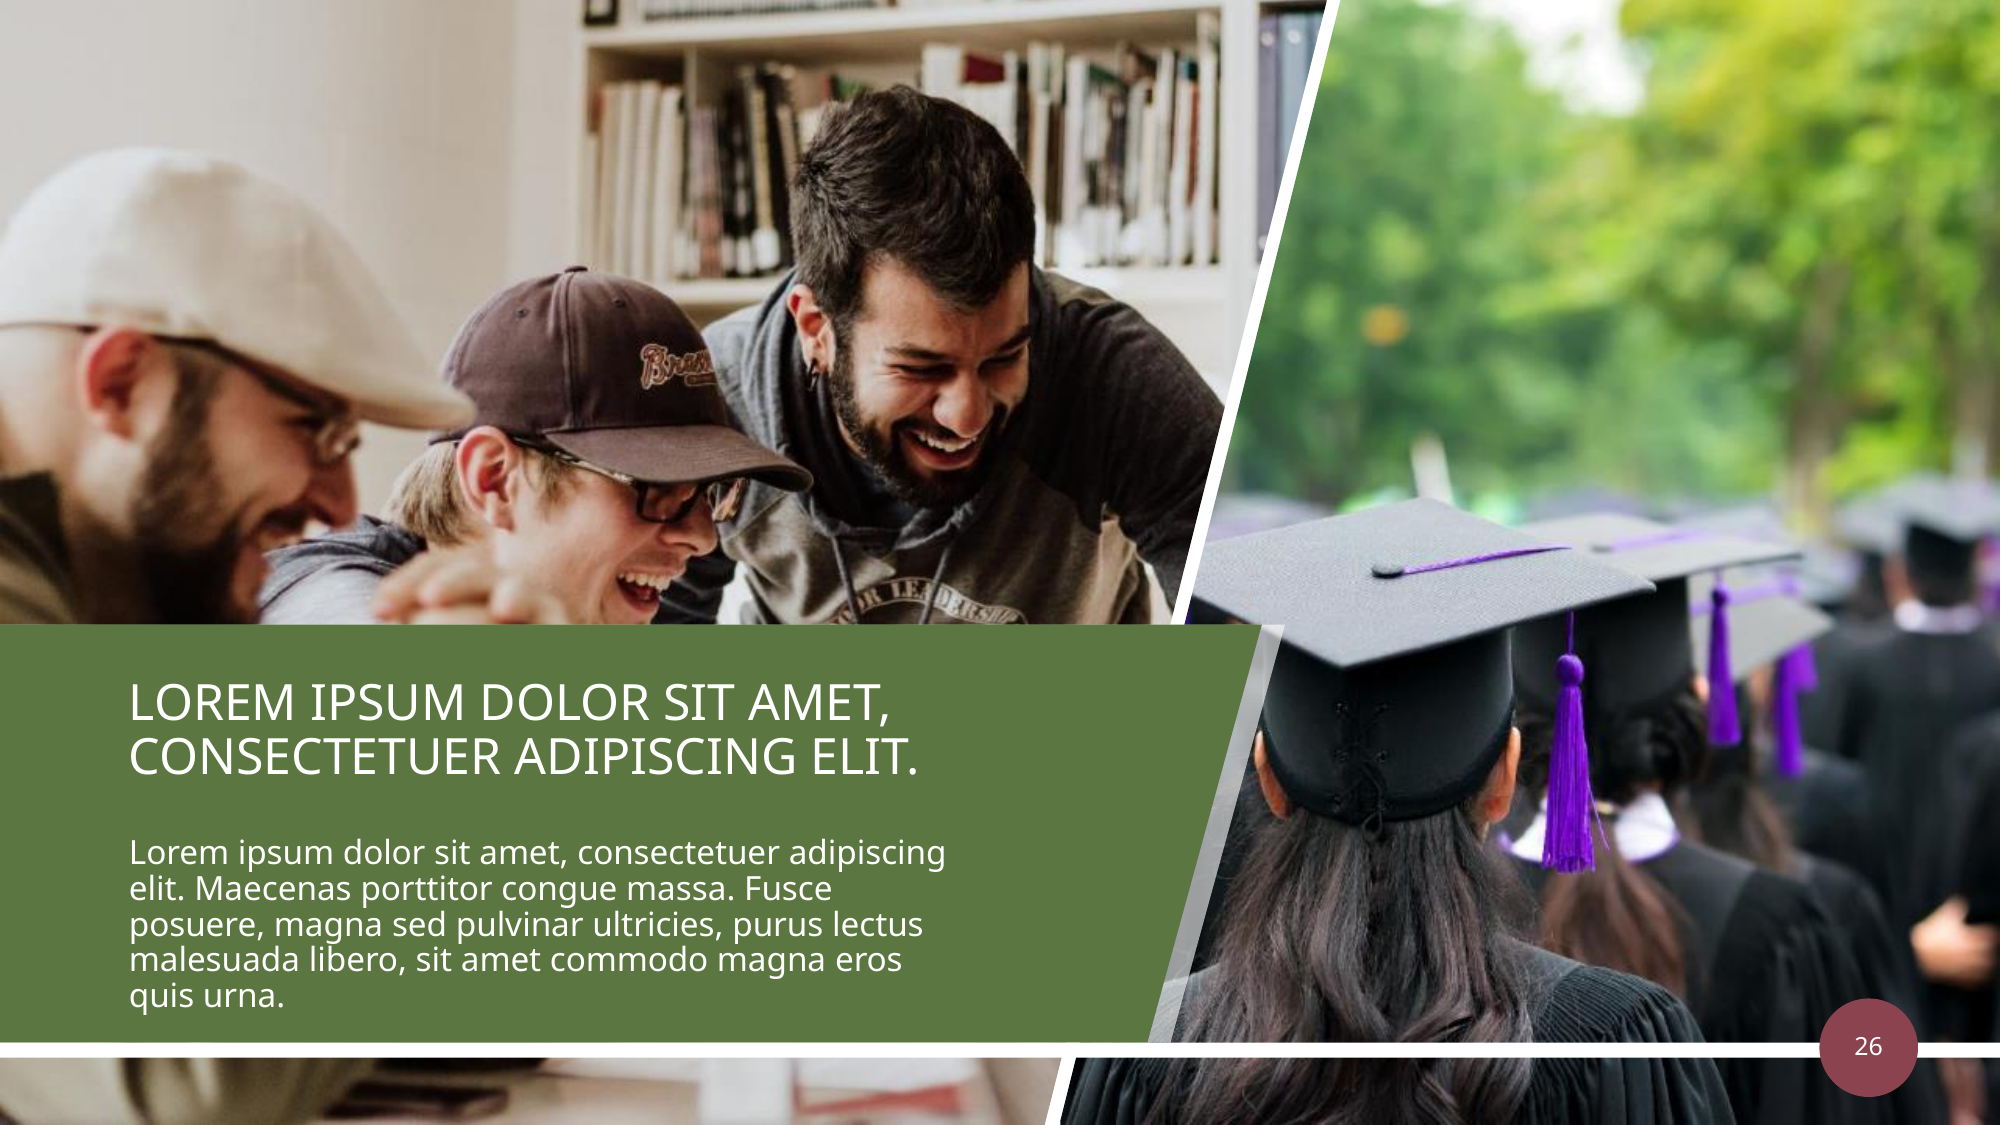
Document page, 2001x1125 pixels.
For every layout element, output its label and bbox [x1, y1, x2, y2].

text_box [0, 624, 1285, 1043]
picture [0, 0, 2000, 1125]
